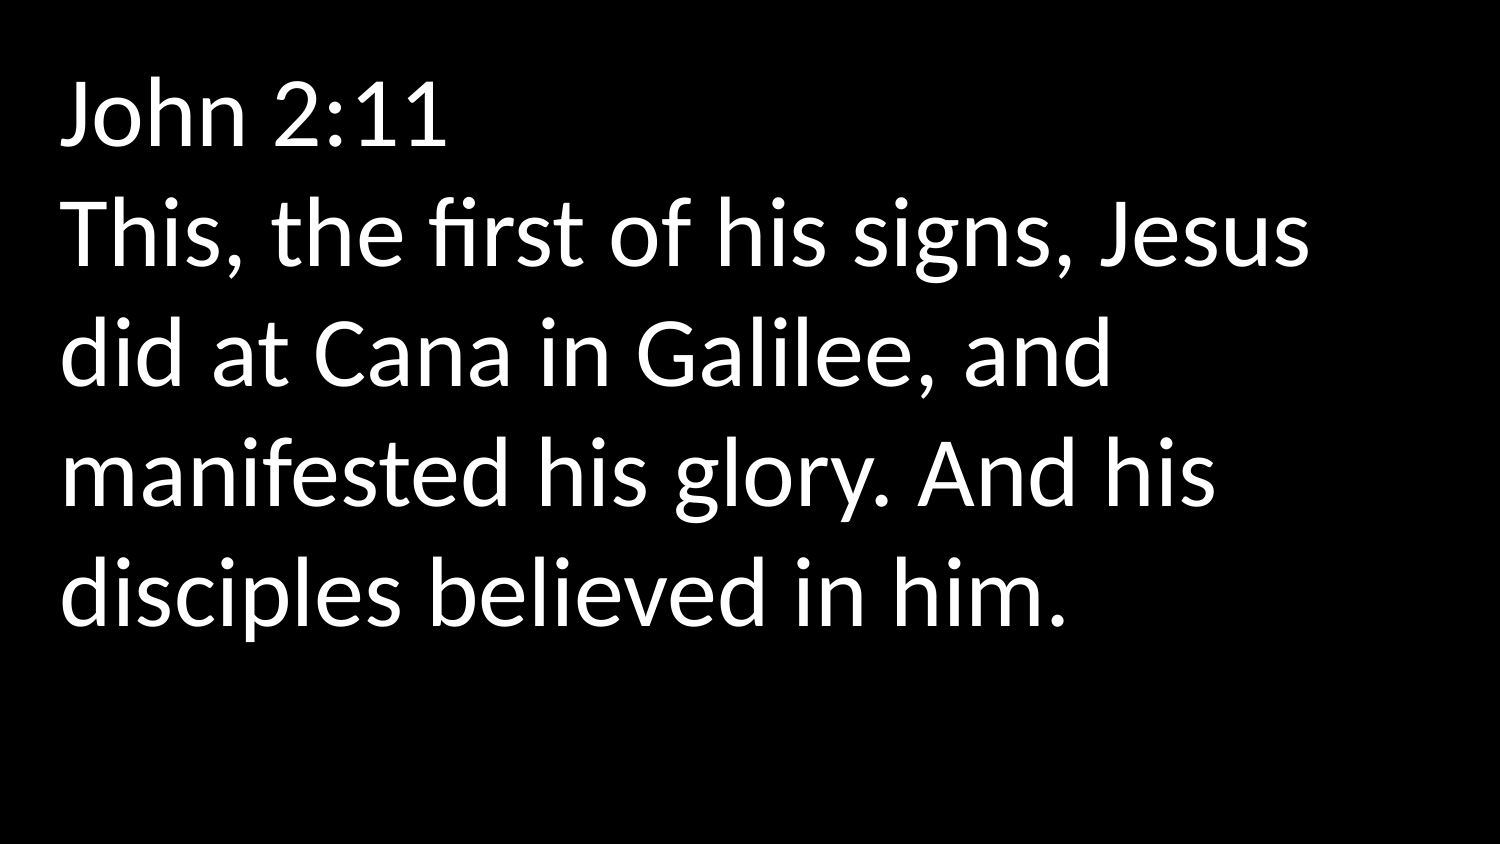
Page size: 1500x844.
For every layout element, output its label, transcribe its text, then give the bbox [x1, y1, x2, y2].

text_box John 2:11 This, the first of his signs, Jesus did at Cana in Galilee, and manifested his glory. And his disciples believed in him. [44, 39, 1455, 654]
